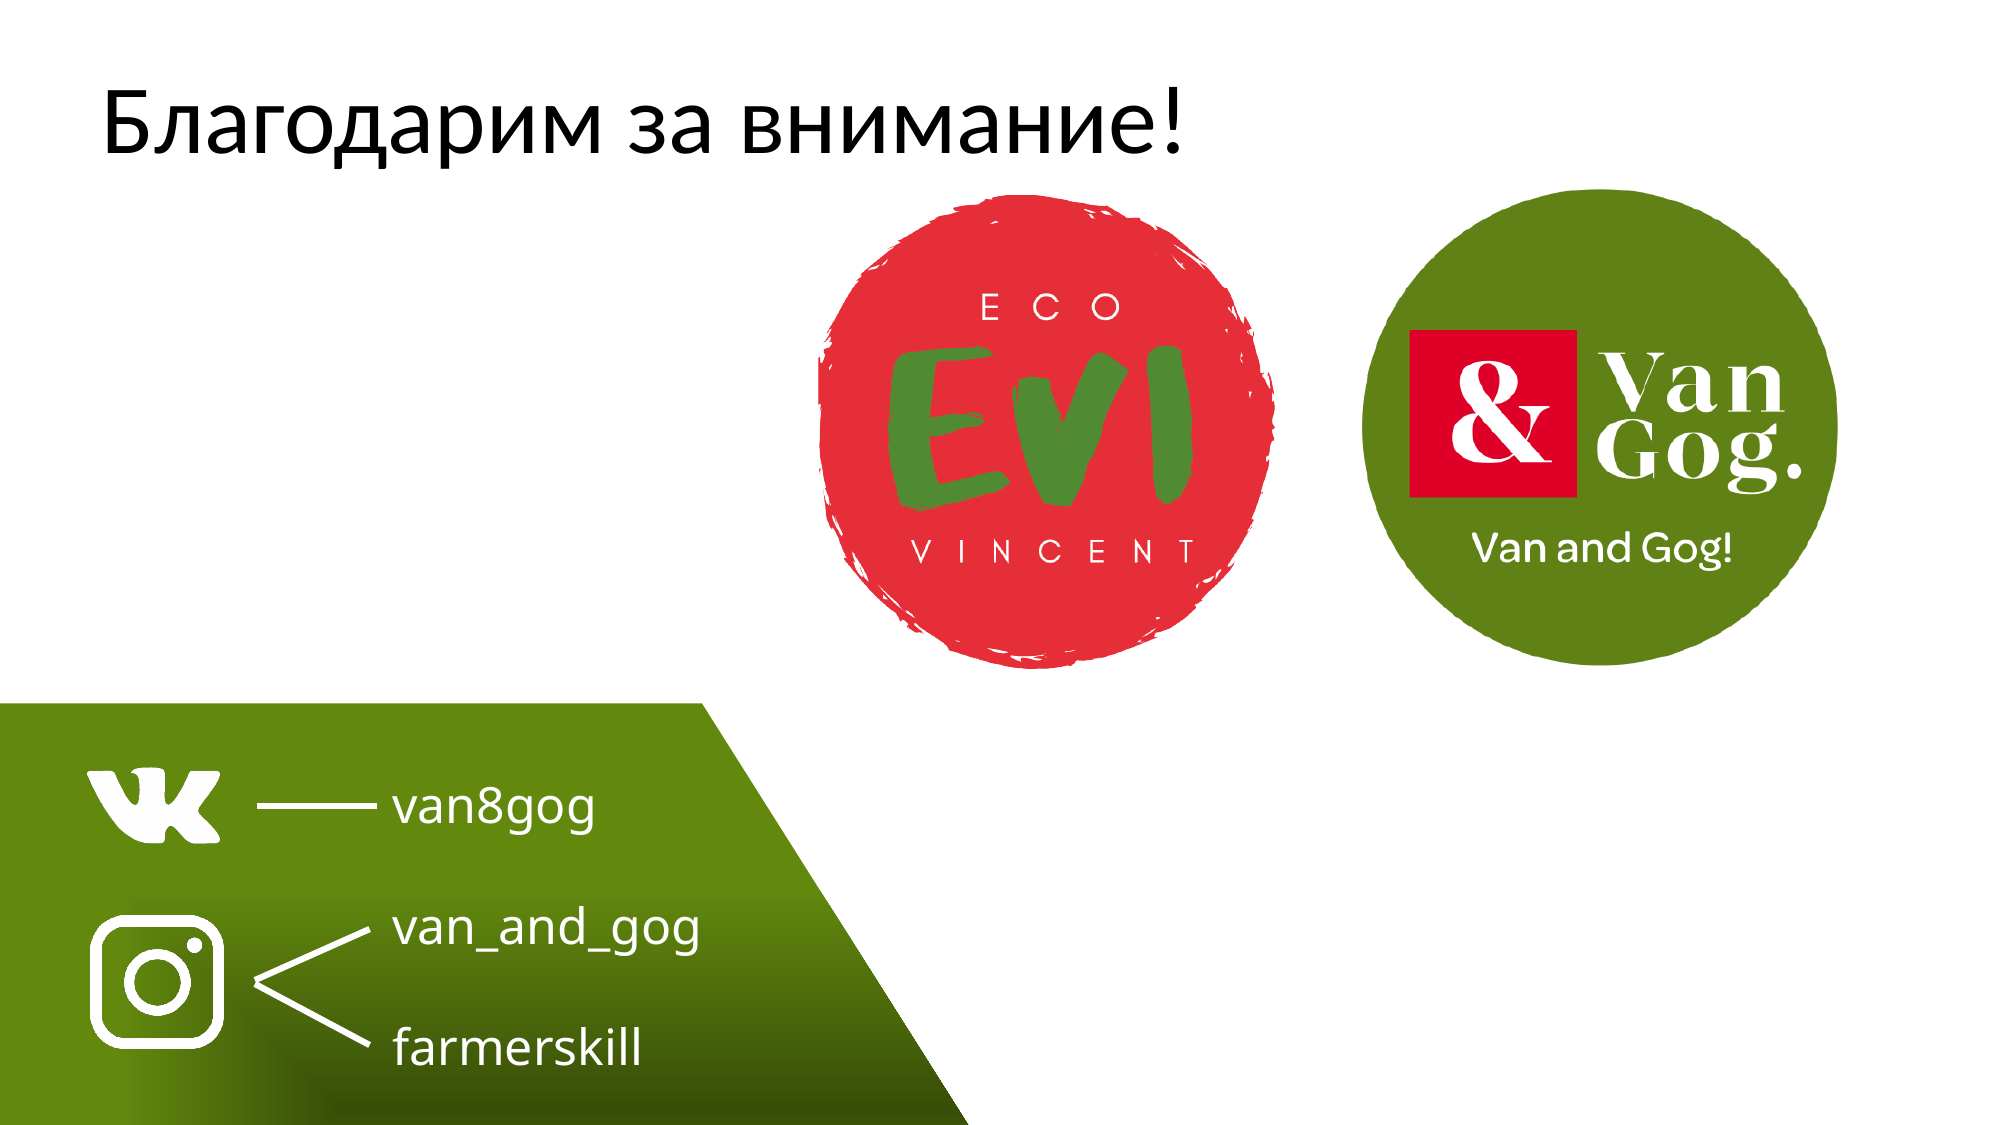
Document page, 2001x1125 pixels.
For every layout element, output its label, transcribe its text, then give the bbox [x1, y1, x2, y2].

text_box van8gog [377, 758, 916, 849]
text_box van_and_gog [377, 879, 916, 970]
picture [90, 914, 225, 1049]
text_box farmerskill [377, 1000, 916, 1091]
picture [87, 767, 220, 844]
text_box Благодарим за внимание! [94, 47, 1199, 180]
text_box [0, 703, 969, 1125]
picture [817, 139, 2001, 1125]
